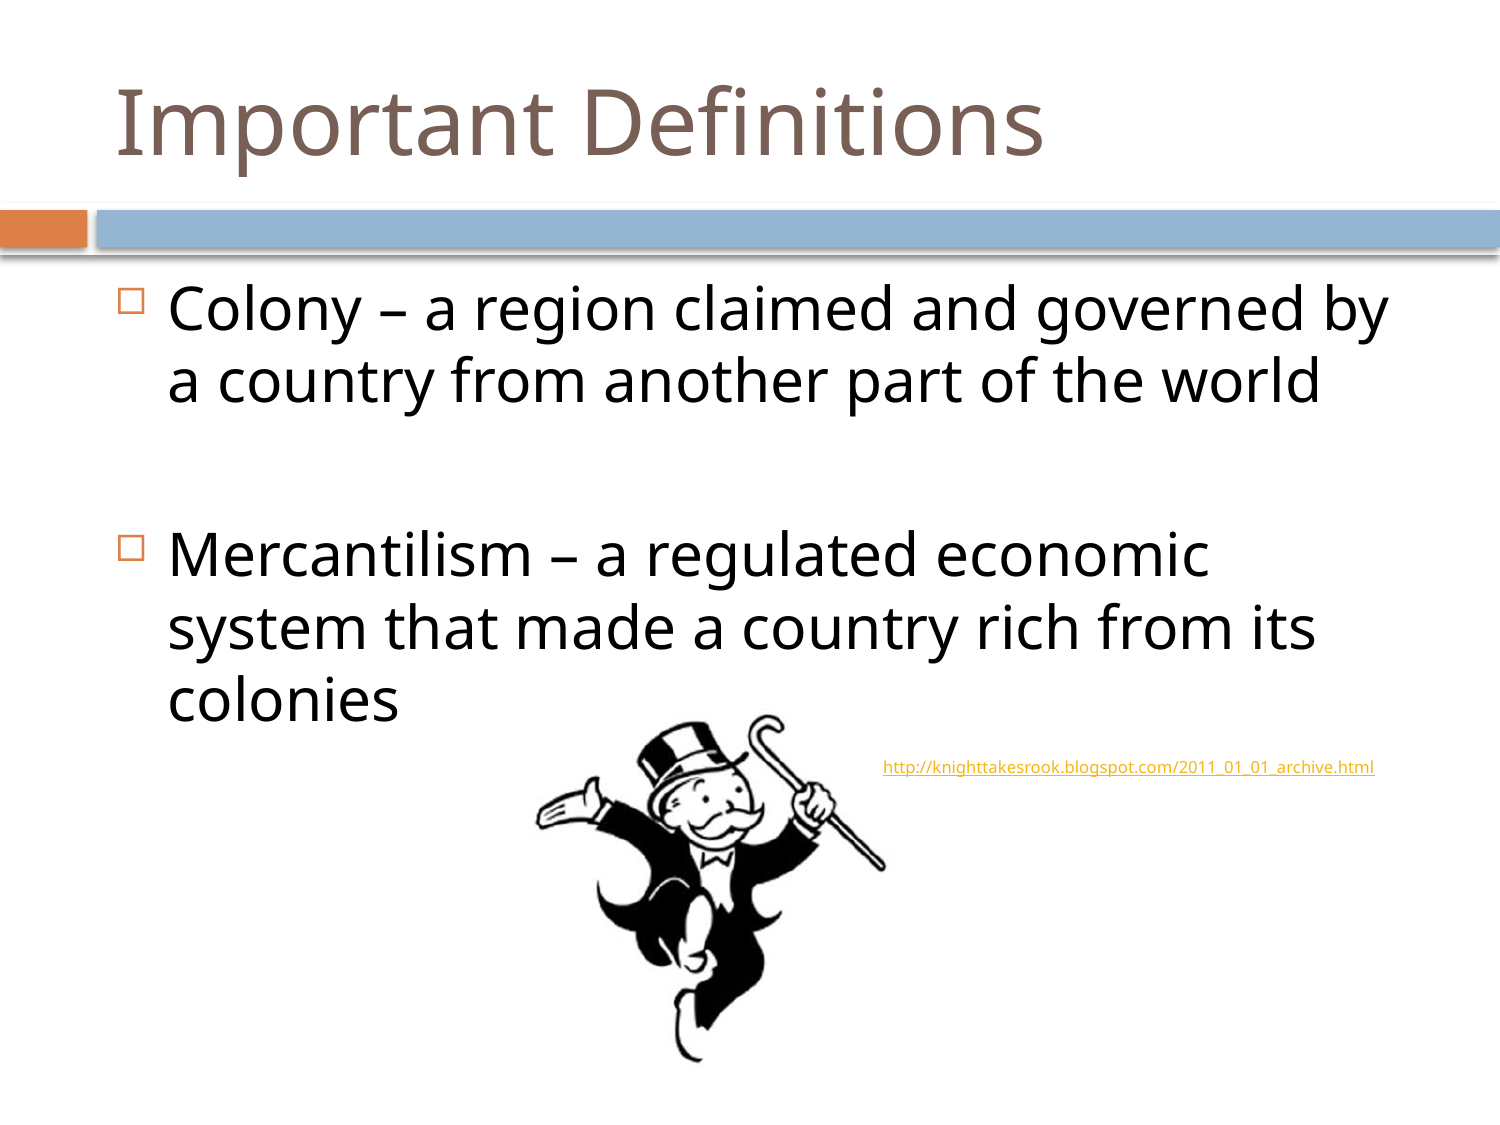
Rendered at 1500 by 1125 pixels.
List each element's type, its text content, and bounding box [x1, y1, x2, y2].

list Colony – a region claimed and governed by a country from another part of the world Mercantilism – a regulated economic system that made a country rich from its colonies [100, 262, 1438, 1000]
title Important Definitions [100, 37, 1438, 200]
text_box http://knighttakesrook.blogspot.com/2011_01_01_archive.html [906, 750, 1390, 788]
picture [524, 699, 901, 1076]
